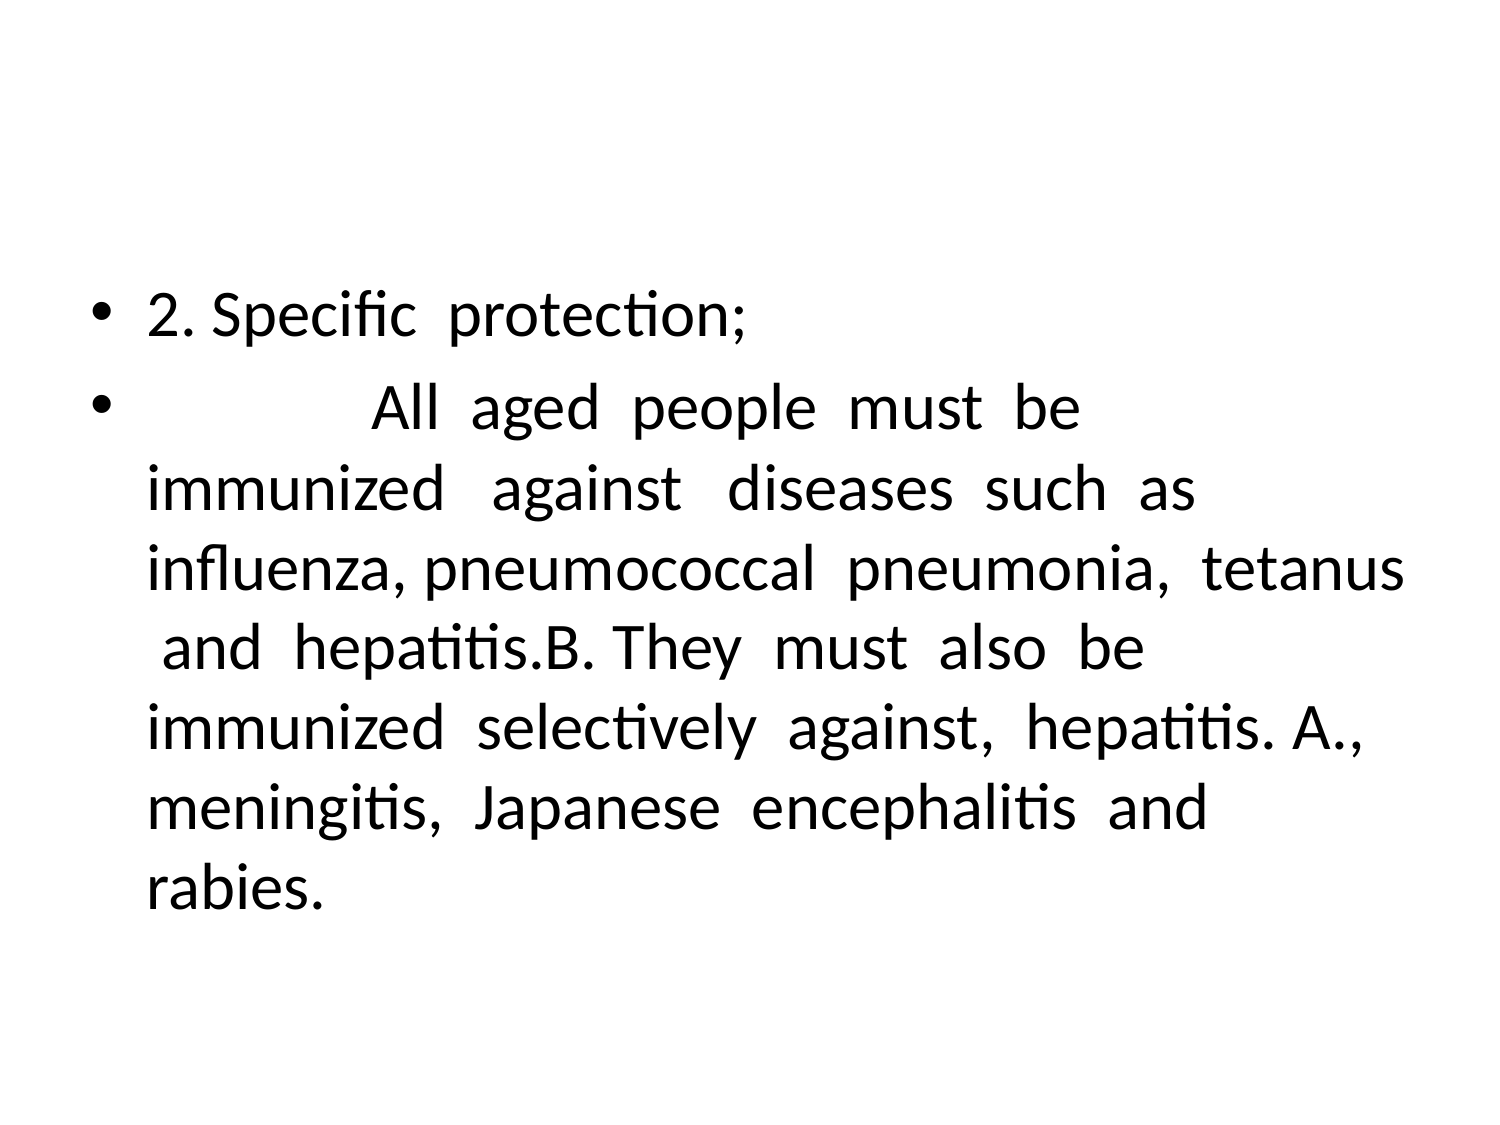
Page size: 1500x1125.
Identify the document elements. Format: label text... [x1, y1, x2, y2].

list 2. Specific protection; All aged people must be immunized against diseases such as influenza, pneumococcal pneumonia, tetanus and hepatitis.B. They must also be immunized selectively against, hepatitis. A., meningitis, Japanese encephalitis and rabies. [75, 262, 1425, 1005]
